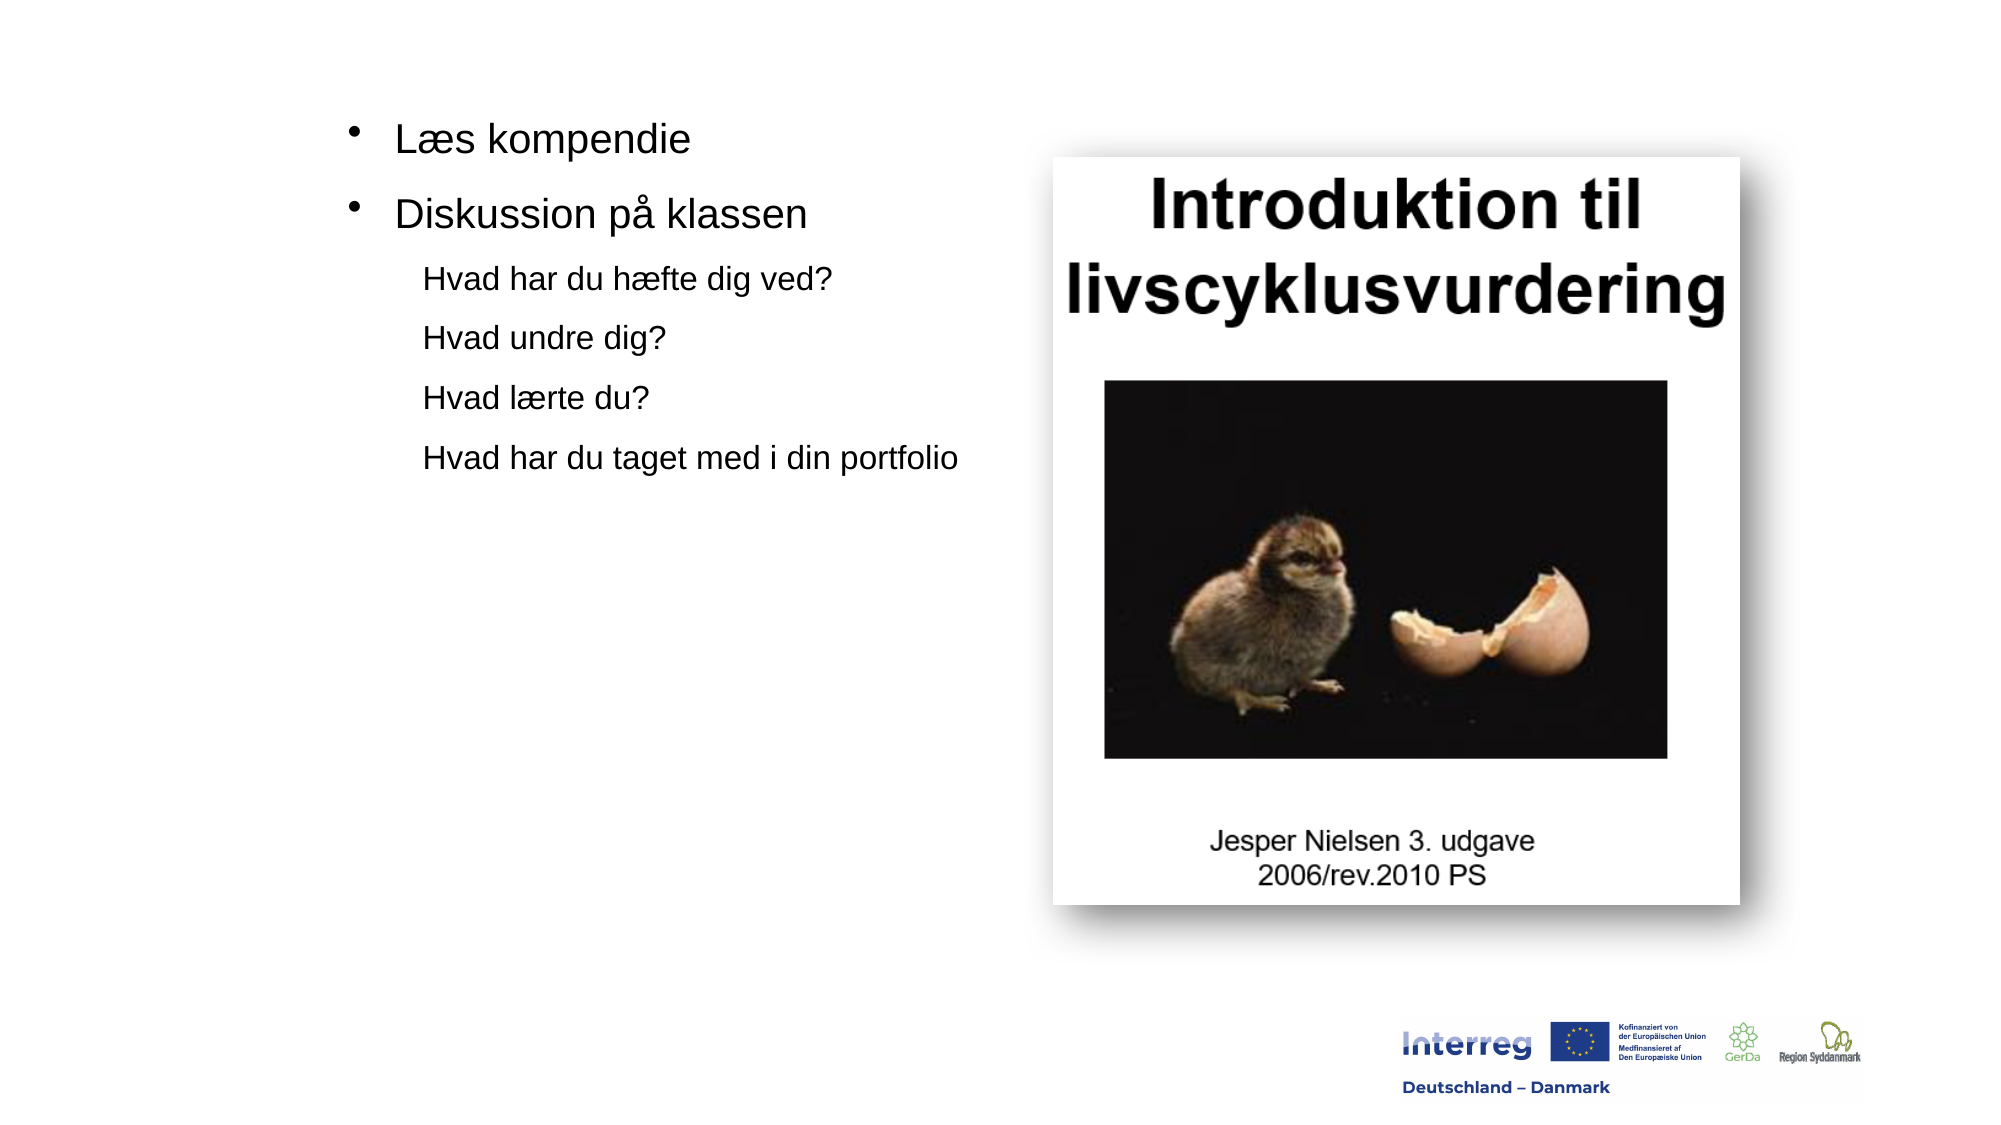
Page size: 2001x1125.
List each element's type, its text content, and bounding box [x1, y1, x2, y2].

picture [1053, 156, 1741, 906]
picture [1402, 1013, 1863, 1103]
text_box Læs kompendie Diskussion på klassen Hvad har du hæfte dig ved? Hvad undre dig? Hvad lærte du? Hvad har du taget med i din portfolio [333, 79, 1007, 559]
